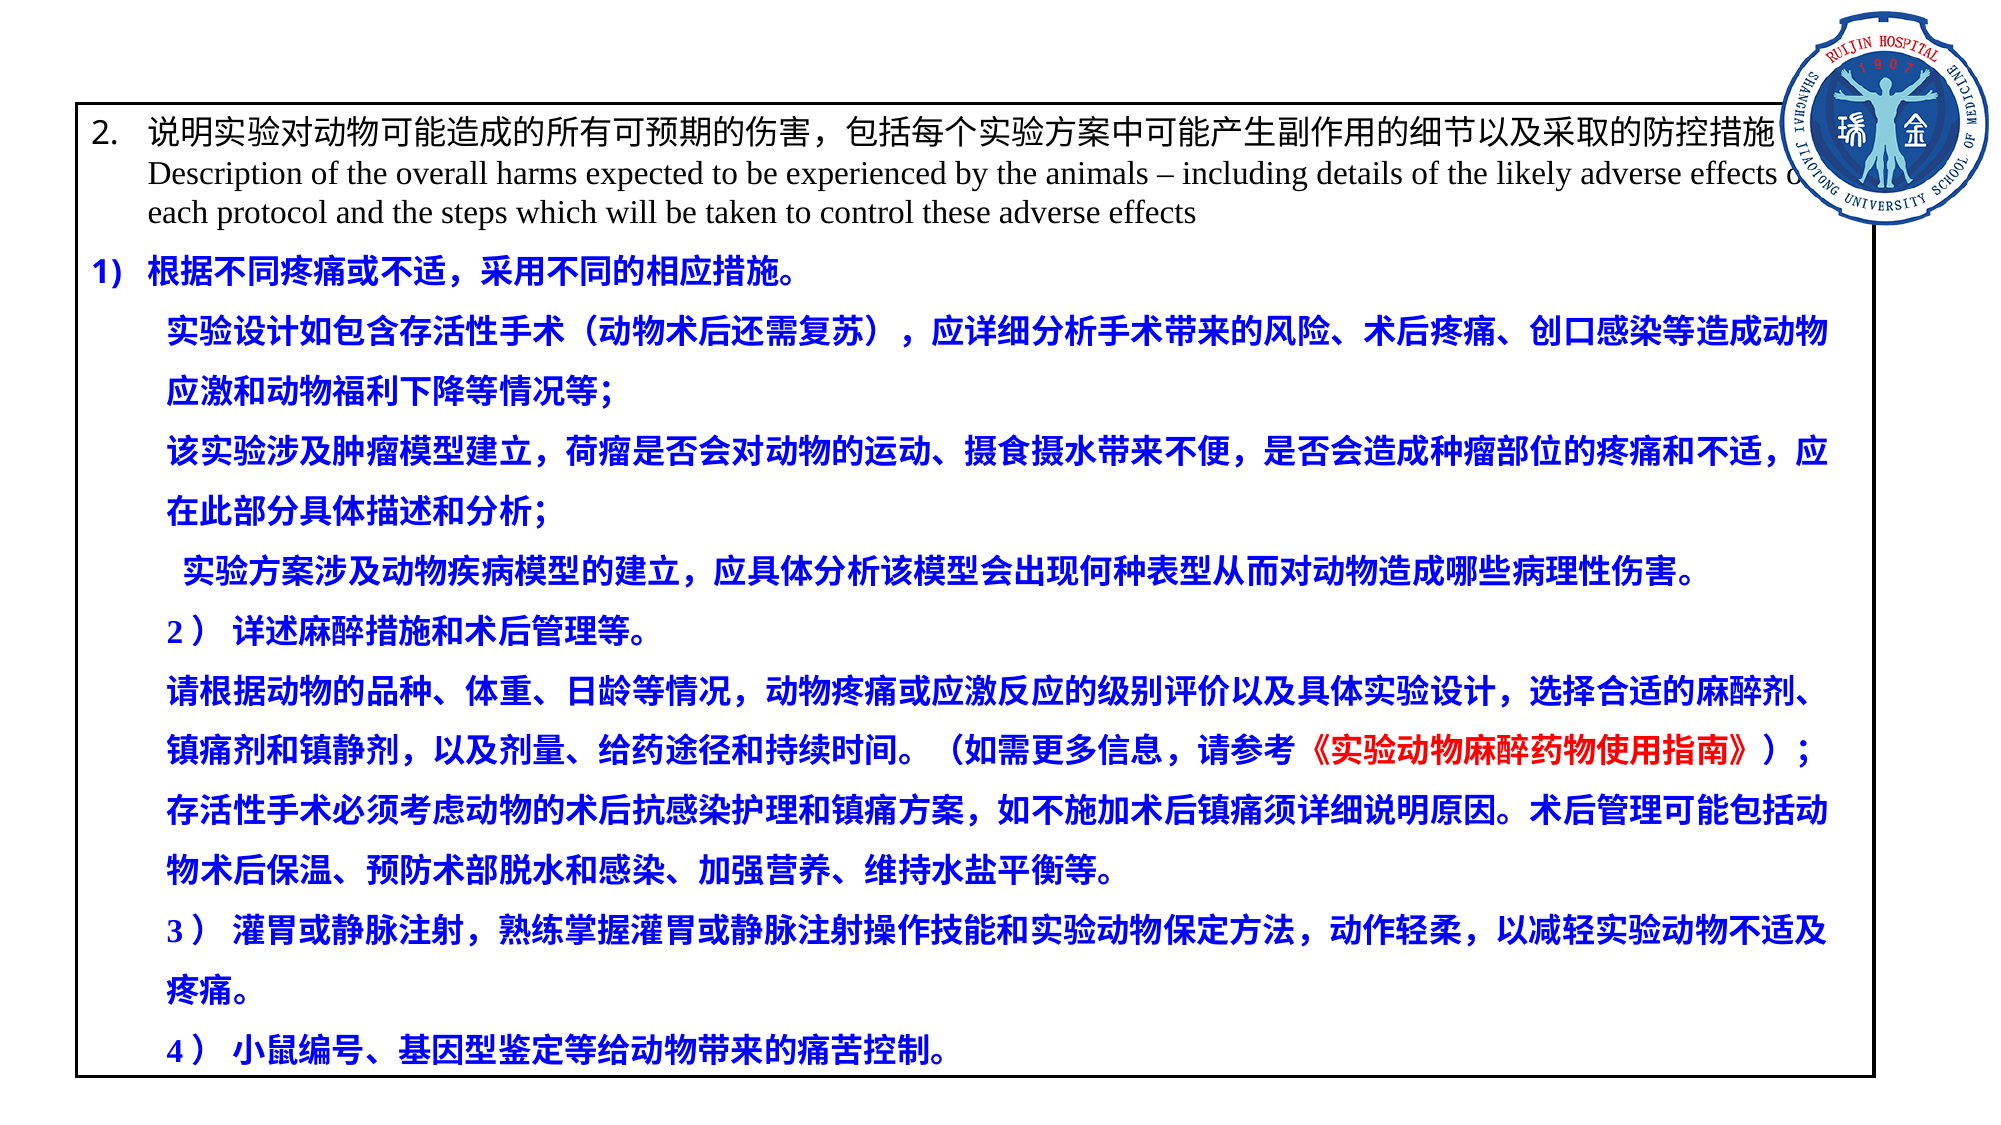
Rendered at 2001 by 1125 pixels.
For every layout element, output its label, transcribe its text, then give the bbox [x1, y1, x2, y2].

picture [1779, 11, 1989, 226]
text_box 说明实验对动物可能造成的所有可预期的伤害，包括每个实验方案中可能产生副作用的细节以及采取的防控措施 Description of the overall harms expected to be experienced by the animals – including details of the likely adverse effects of each protocol and the steps which will be taken to control these adverse effects 根据不同疼痛或不适，采用不同的相应措施。 实验设计如包含存活性手术（动物术后还需复苏），应详细分析手术带来的风险、术后疼痛、创口感染等造成动物应激和动物福利下降等情况等； 该实验涉及肿瘤模型建立，荷瘤是否会对动物的运动、摄食摄水带来不便，是否会造成种瘤部位的疼痛和不适，应在此部分具体描述和分析； 实验方案涉及动物疾病模型的建立，应具体分析该模型会出现何种表型从而对动物造成哪些病理性伤害。 2） 详述麻醉措施和术后管理等。 请根据动物的品种、体重、日龄等情况，动物疼痛或应激反应的级别评价以及具体实验设计，选择合适的麻醉剂、镇痛剂和镇静剂，以及剂量、给药途径和持续时间。（如需更多信息，请参考《实验动物麻醉药物使用指南》）；存活性手术必须考虑动物的术后抗感染护理和镇痛方案，如不施加术后镇痛须详细说明原因。术后管理可能包括动物术后保温、预防术部脱水和感染、加强营养、维持水盐平衡等。 3） 灌胃或静脉注射，熟练掌握灌胃或静脉注射操作技能和实验动物保定方法，动作轻柔，以减轻实验动物不适及疼痛。 4） 小鼠编号、基因型鉴定等给动物带来的痛苦控制。 [76, 102, 1875, 1077]
